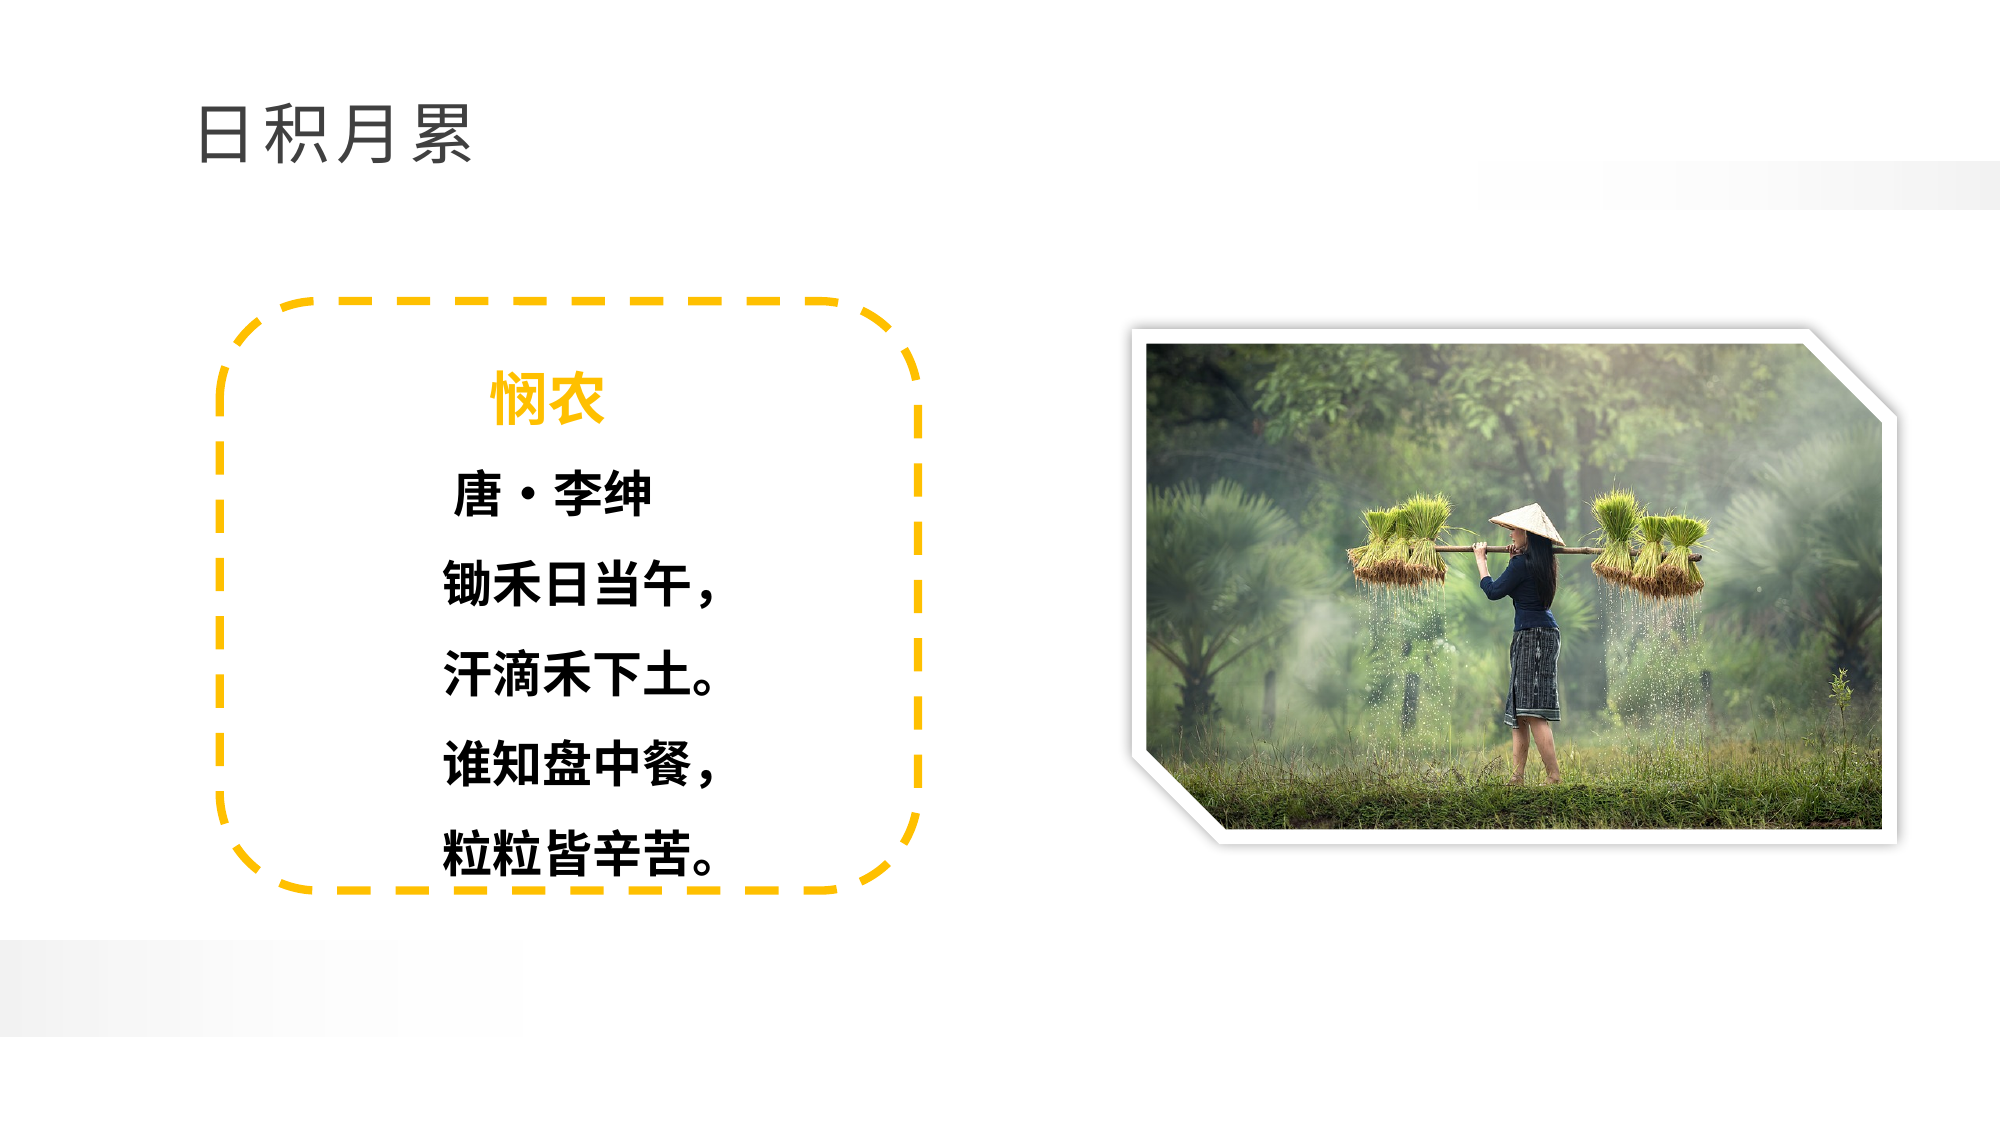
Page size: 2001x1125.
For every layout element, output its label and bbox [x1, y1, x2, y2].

text_box [219, 301, 1000, 891]
picture [1139, 336, 1890, 837]
